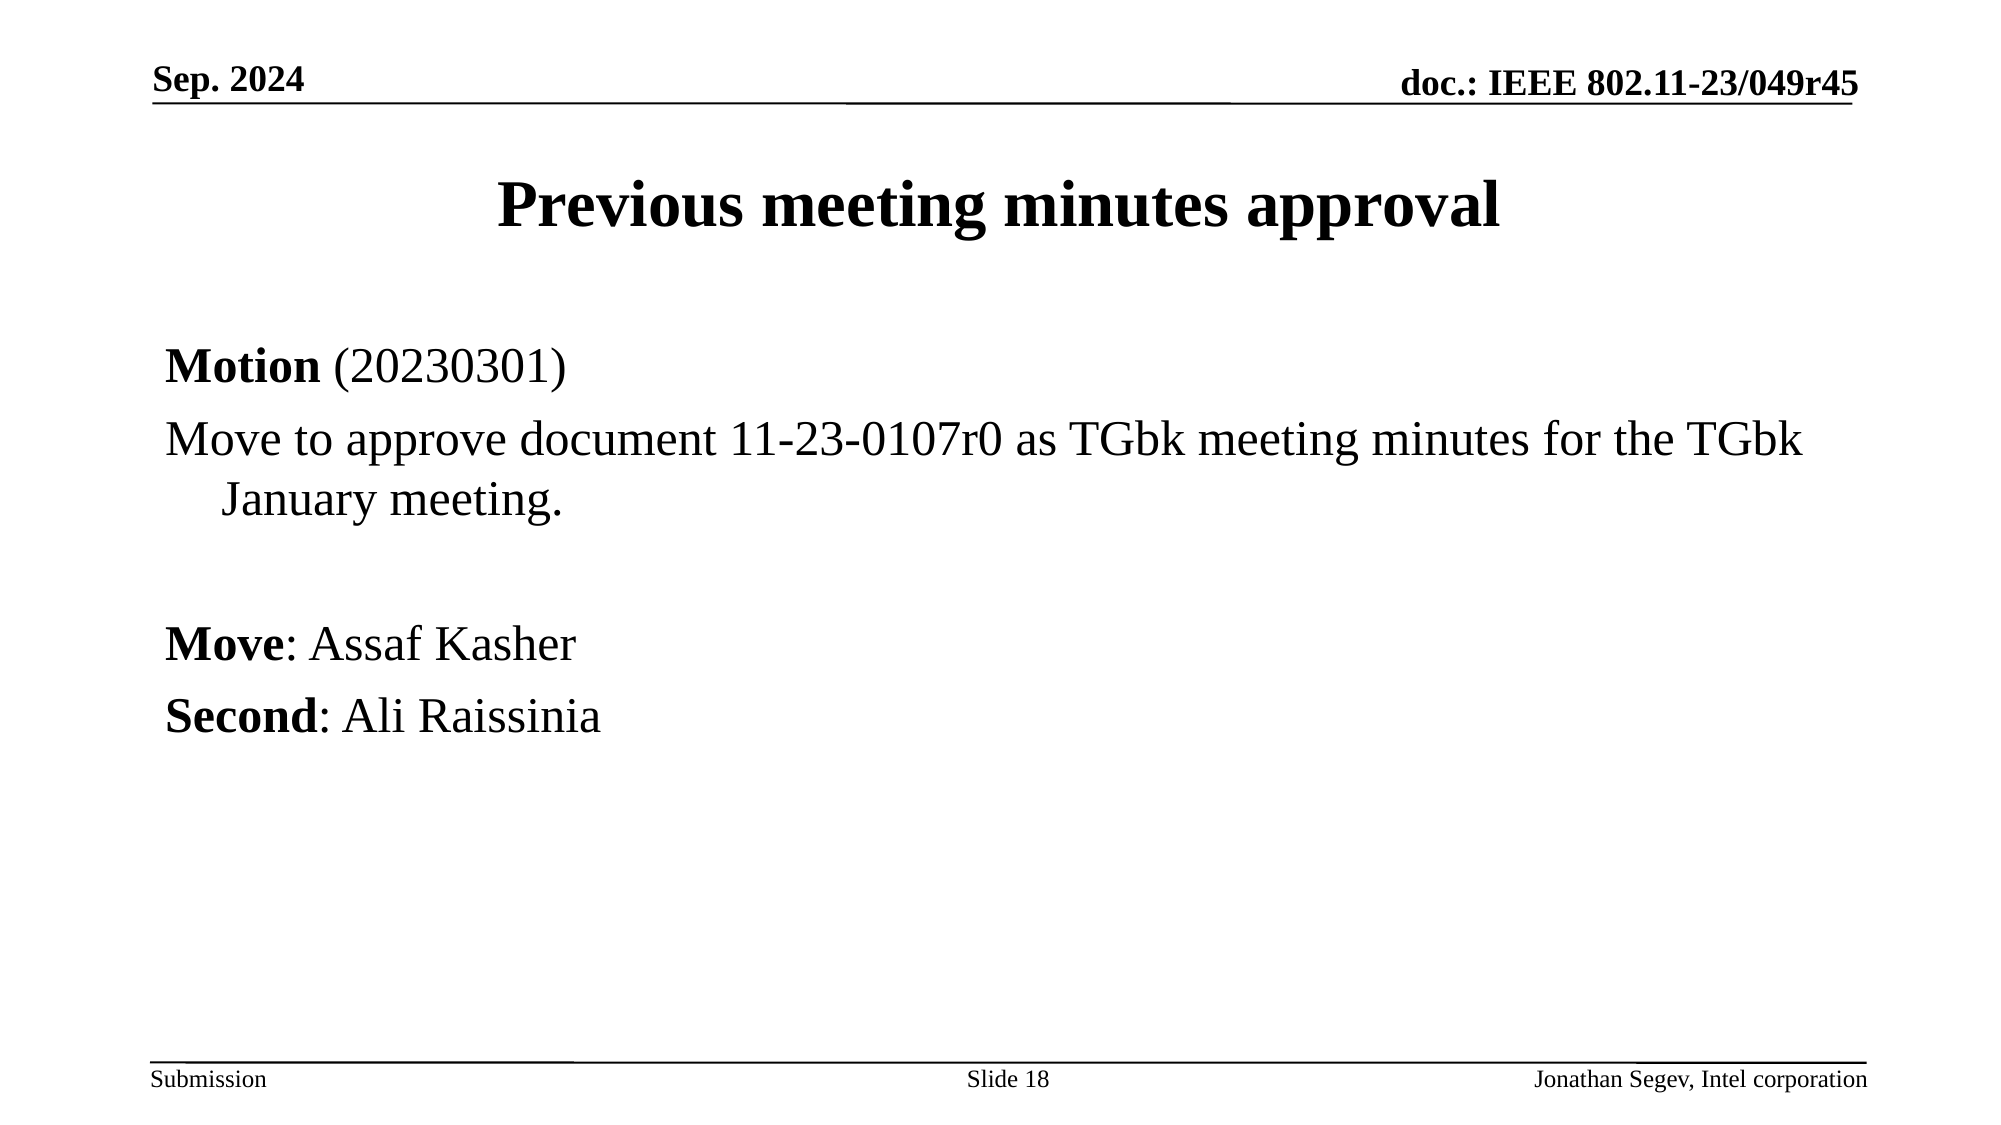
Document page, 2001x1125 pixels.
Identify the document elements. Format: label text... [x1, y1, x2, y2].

list Motion (20230301) Move to approve document 11-23-0107r0 as TGbk meeting minutes for the TGbk January meeting. Move: Assaf Kasher Second: Ali Raissinia [149, 324, 1850, 1000]
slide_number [152, 54, 563, 100]
title Previous meeting minutes approval [149, 112, 1850, 288]
footer Jonathan Segev, Intel corporation [1171, 1061, 1869, 1093]
slide_number Slide 18 [950, 1061, 1067, 1123]
